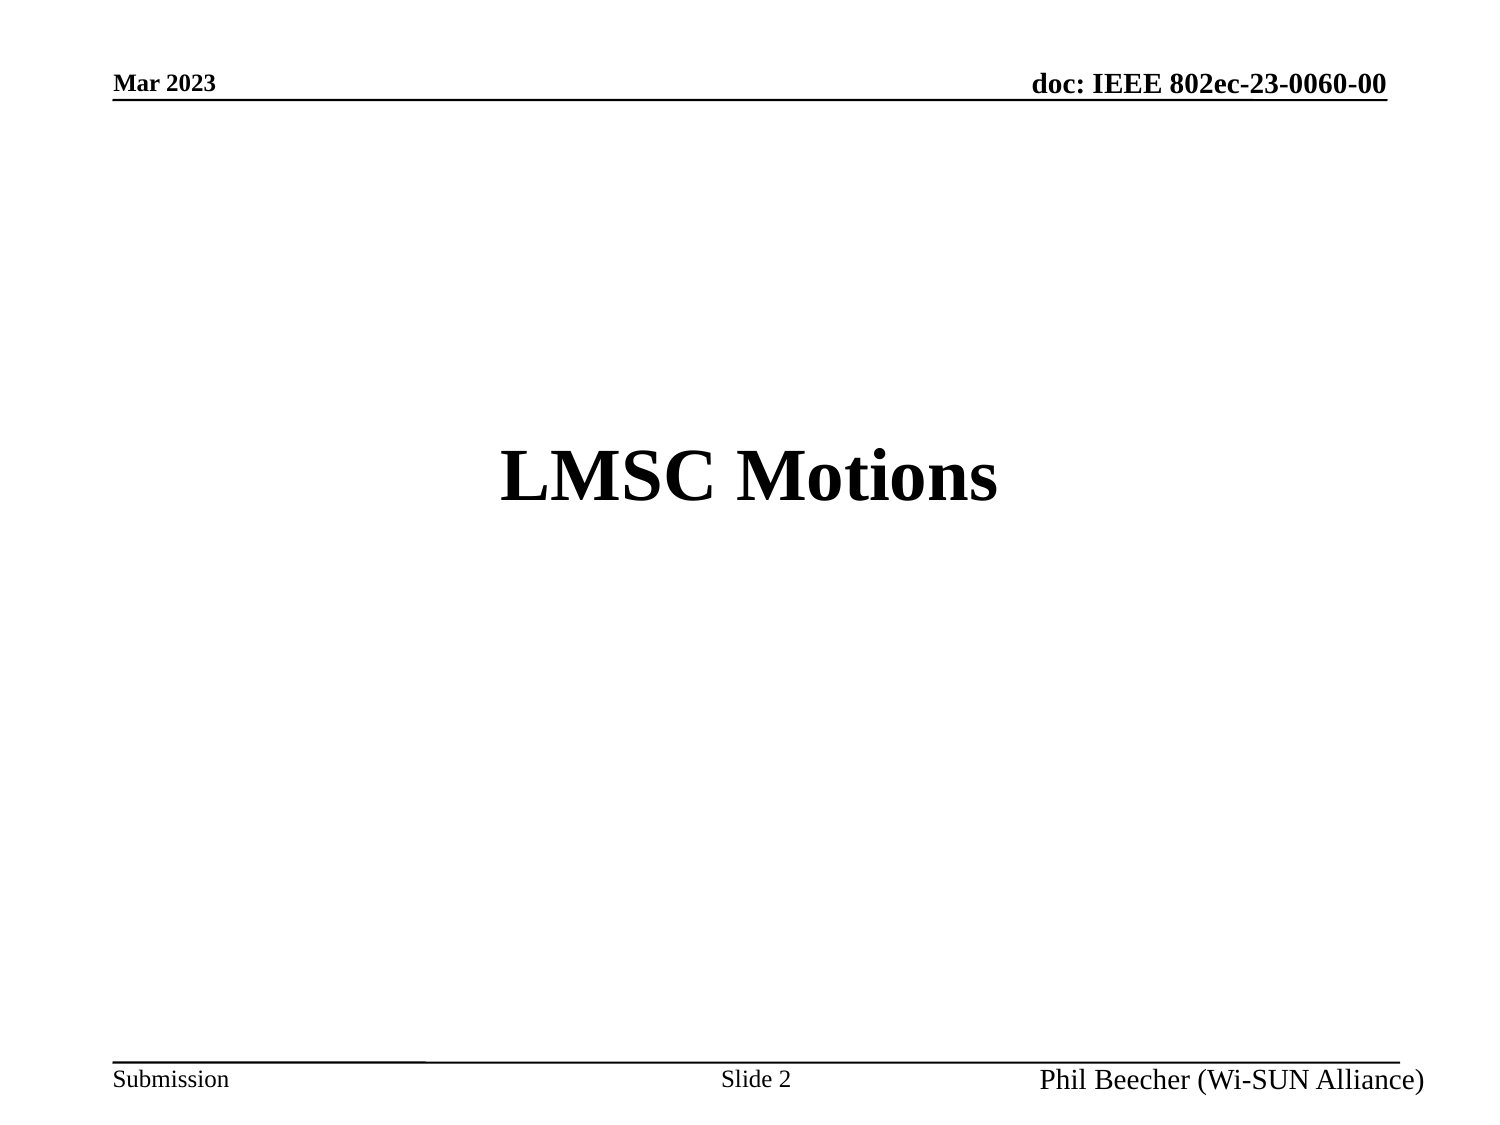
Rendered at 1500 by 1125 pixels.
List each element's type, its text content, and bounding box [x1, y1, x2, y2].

text_box Slide 2 [675, 1062, 838, 1093]
text_box LMSC Motions [112, 349, 1388, 591]
